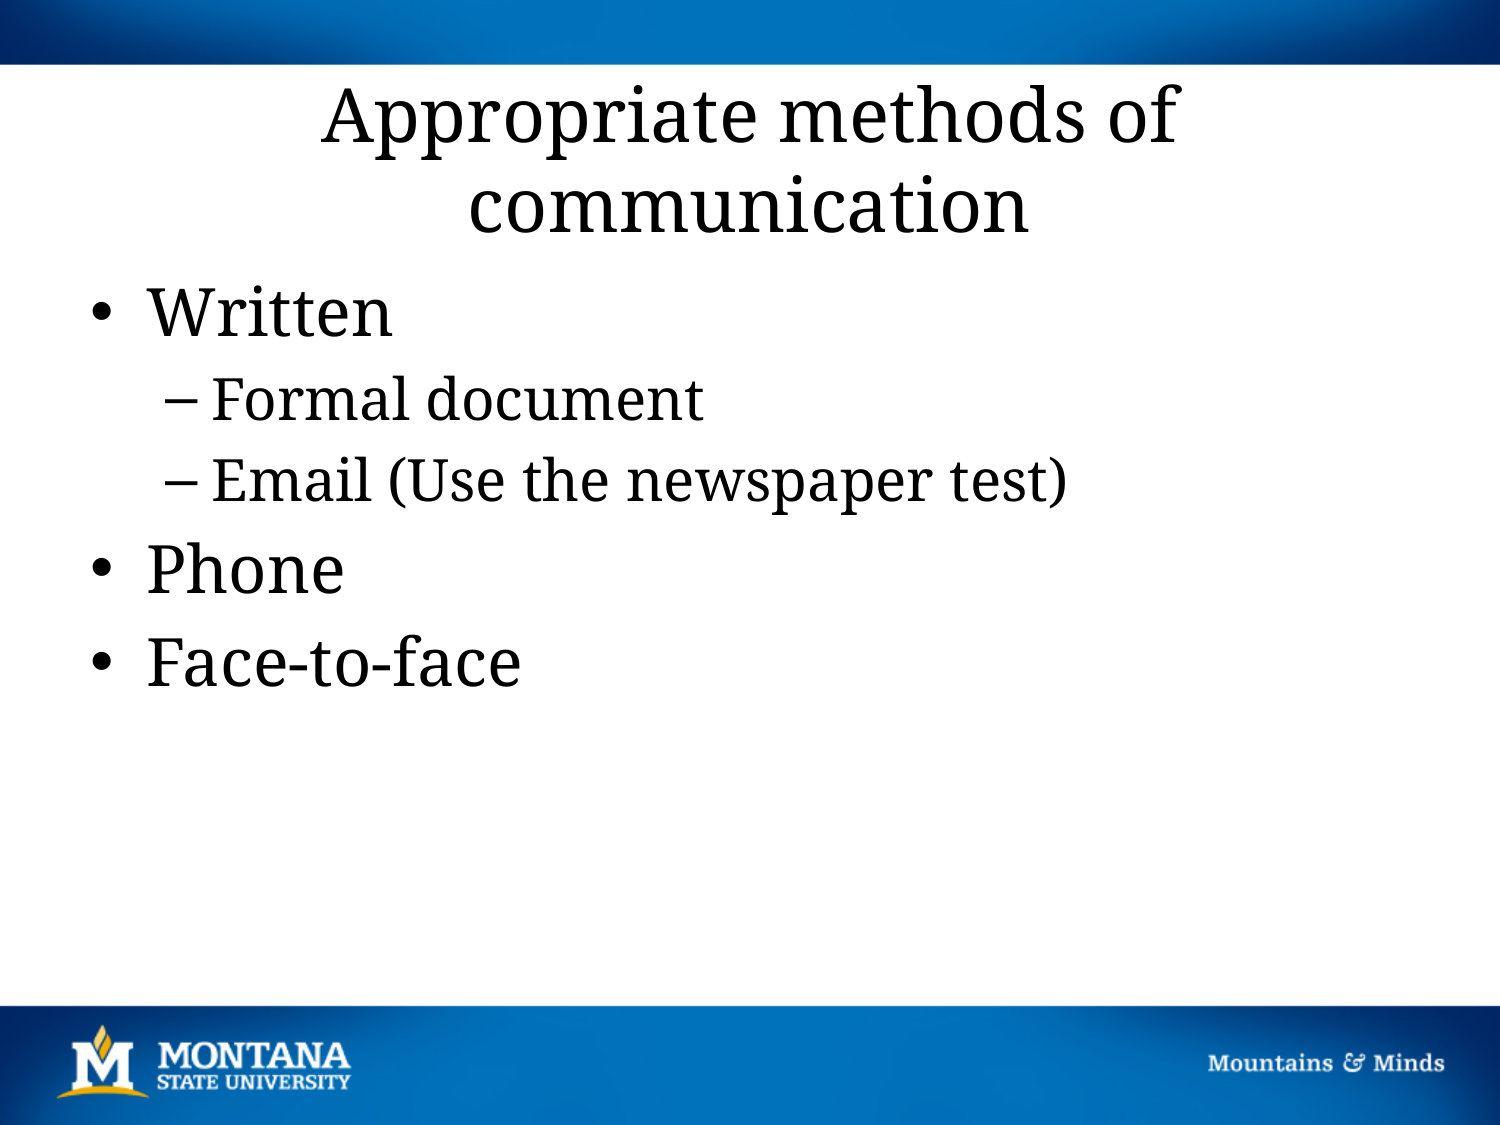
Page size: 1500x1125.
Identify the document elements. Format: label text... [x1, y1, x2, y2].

picture [0, 0, 1500, 1125]
list Written Formal document Email (Use the newspaper test) Phone Face-to-face [75, 262, 1425, 1005]
title Appropriate methods of communication [75, 63, 1425, 251]
